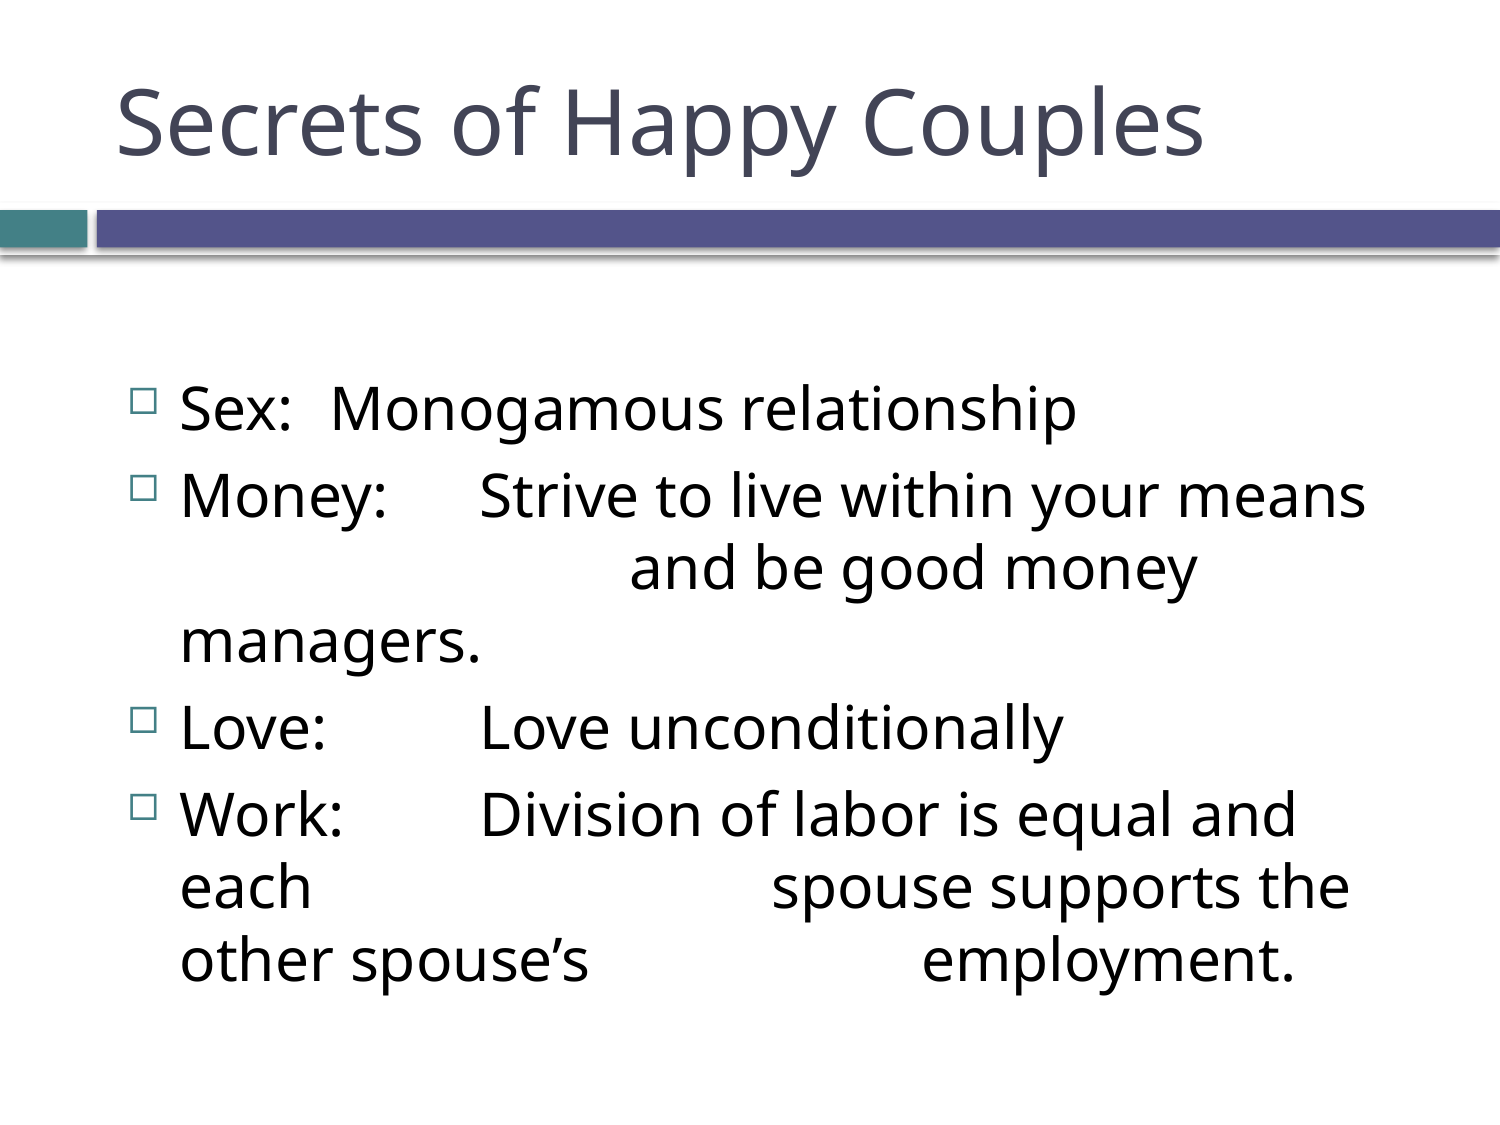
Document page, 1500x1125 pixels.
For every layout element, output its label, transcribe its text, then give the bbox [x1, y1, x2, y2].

title Secrets of Happy Couples [100, 37, 1438, 200]
list Sex: Monogamous relationship Money: Strive to live within your means and be good money managers. Love: Love unconditionally Work: Division of labor is equal and each spouse supports the other spouse’s employment. [112, 362, 1388, 1038]
